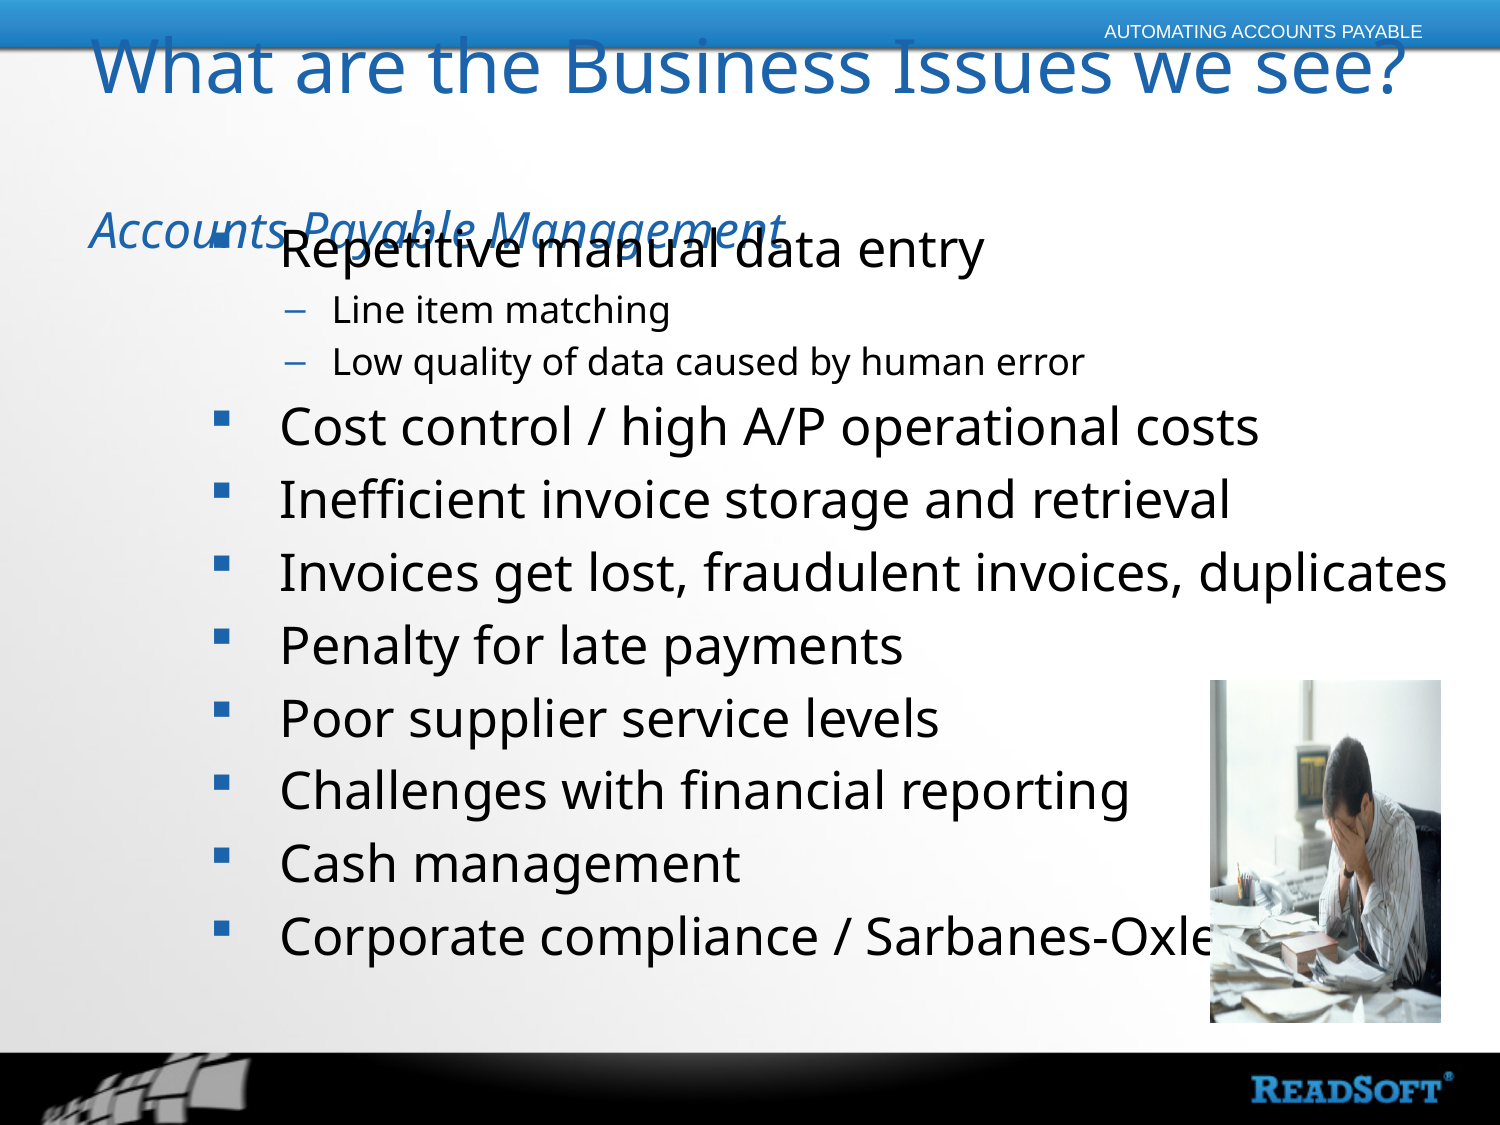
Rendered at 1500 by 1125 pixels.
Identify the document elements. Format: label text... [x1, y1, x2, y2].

list Repetitive manual data entry Line item matching Low quality of data caused by human error Cost control / high A/P operational costs Inefficient invoice storage and retrieval Invoices get lost, fraudulent invoices, duplicates Penalty for late payments Poor supplier service levels Challenges with financial reporting Cash management Corporate compliance / Sarbanes-Oxley [194, 208, 1500, 996]
title What are the Business Issues we see? Accounts Payable Management [75, 45, 1425, 233]
picture [0, 0, 1500, 1125]
text_box AUTOMATING ACCOUNTS PAYABLE [744, 12, 1438, 50]
